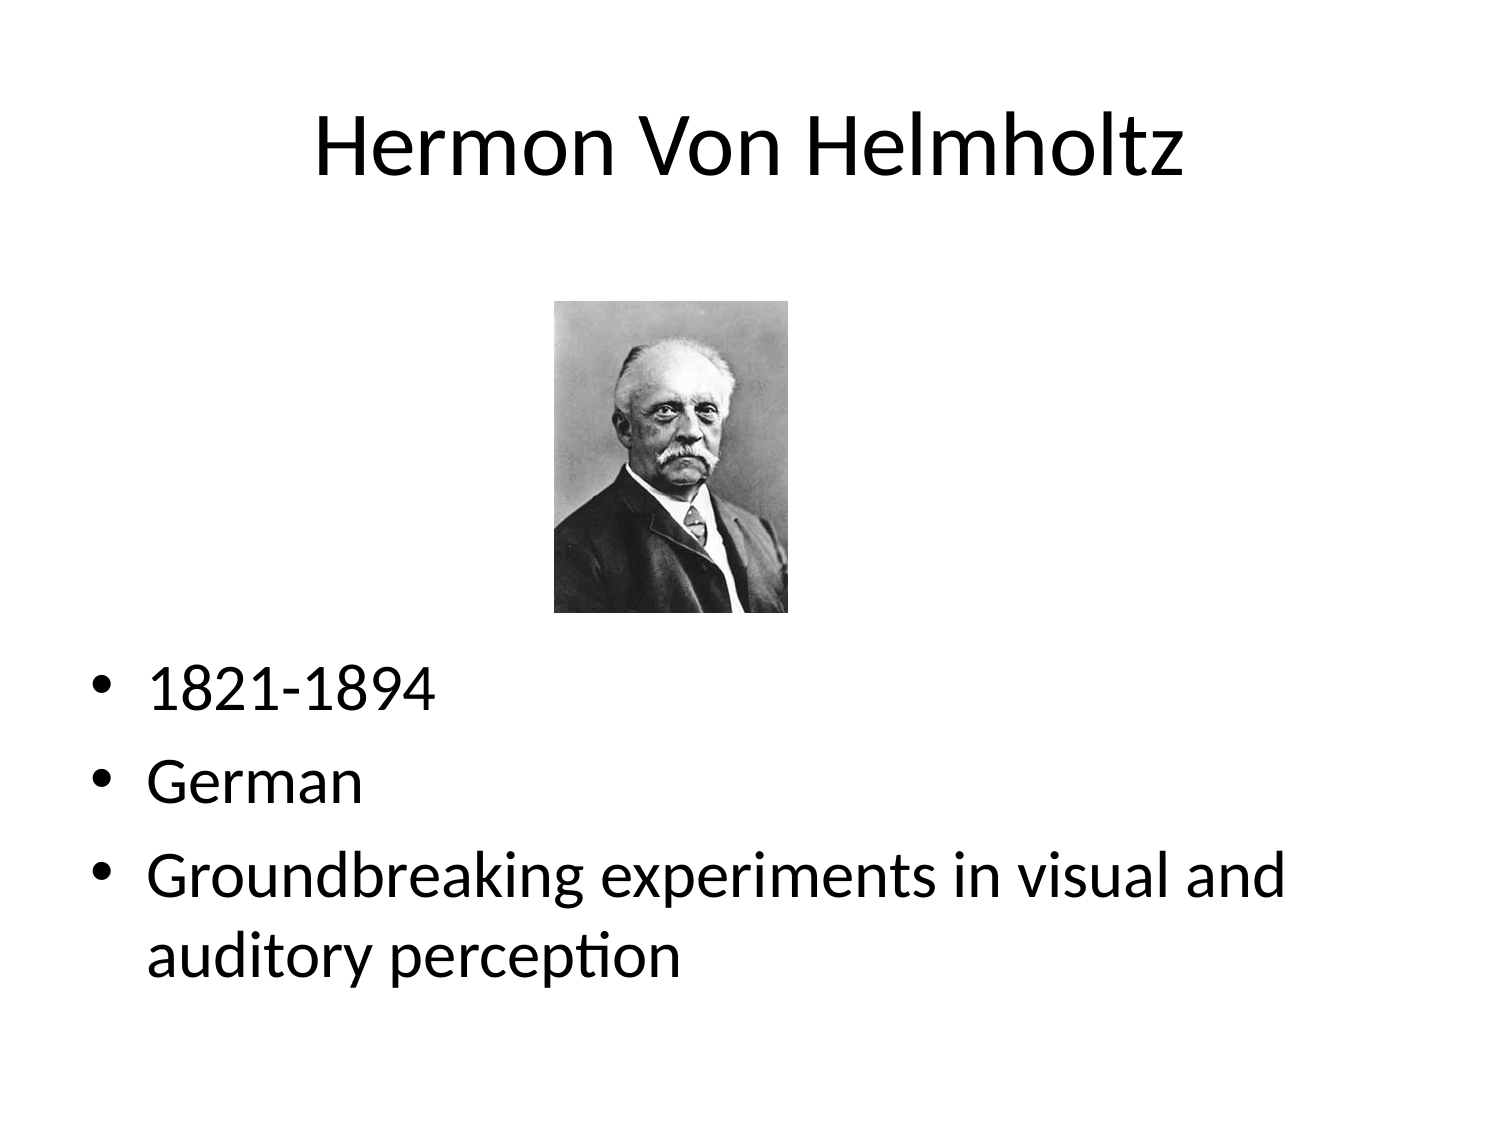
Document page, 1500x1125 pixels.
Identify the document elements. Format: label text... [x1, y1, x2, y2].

list 1821-1894 German Groundbreaking experiments in visual and auditory perception [75, 262, 1425, 1005]
picture [554, 301, 788, 613]
title Hermon Von Helmholtz [75, 45, 1425, 233]
